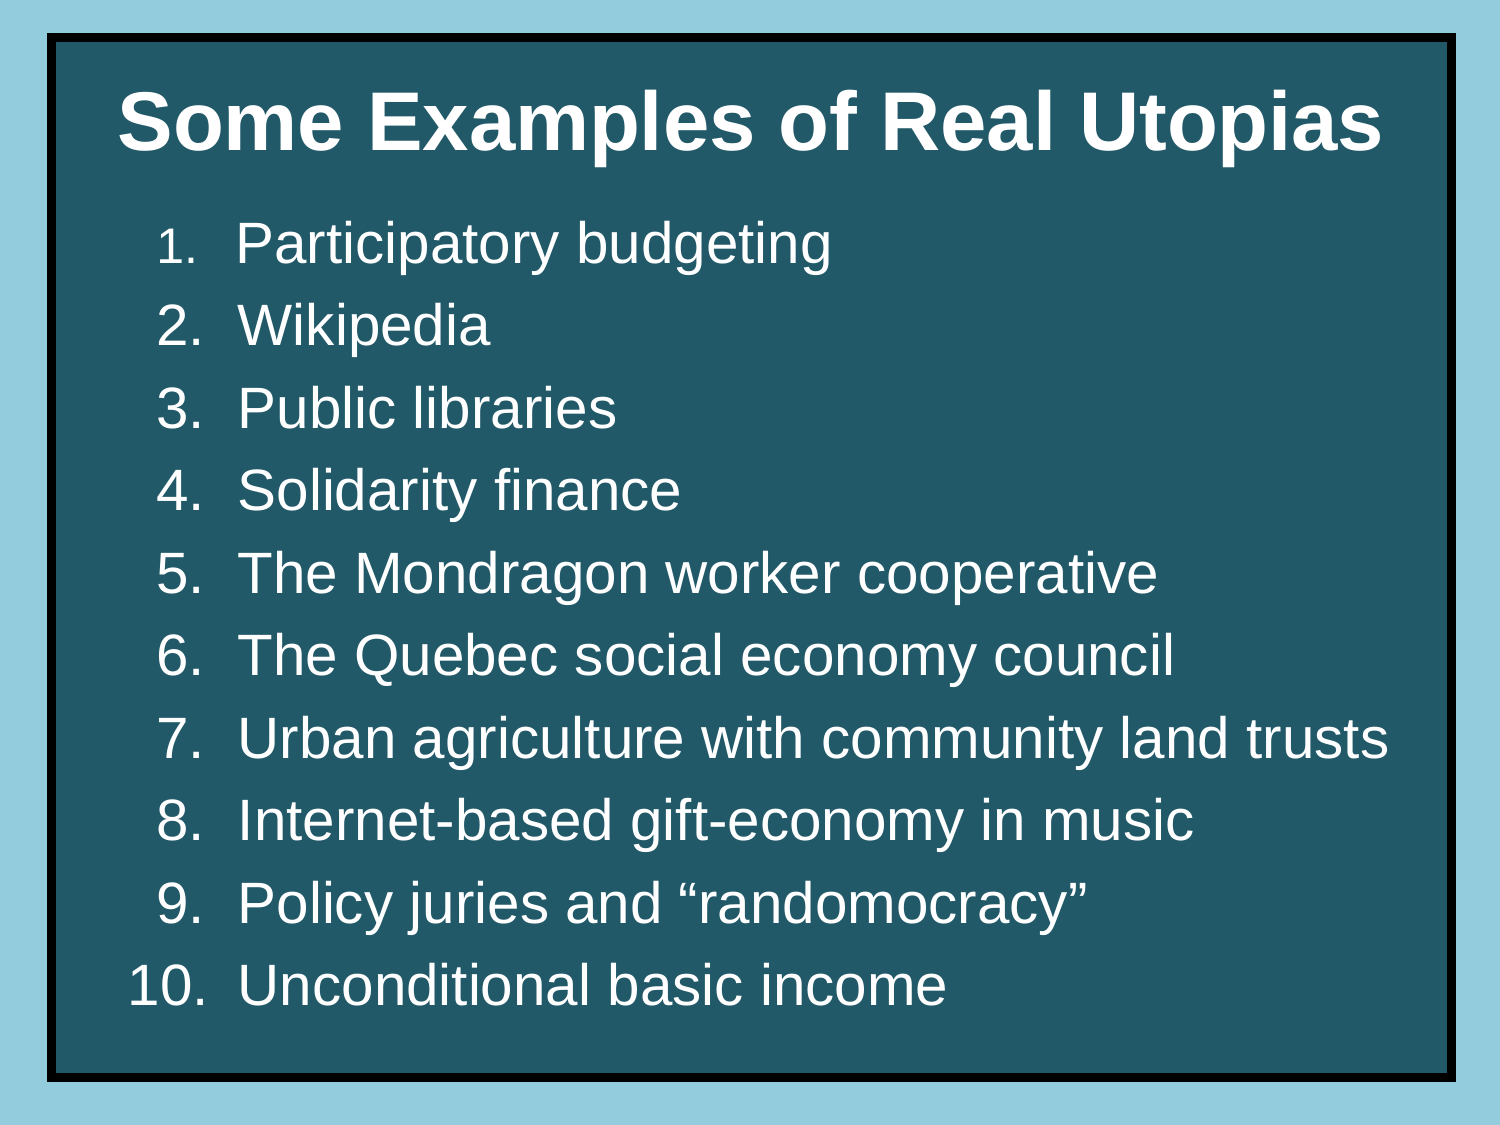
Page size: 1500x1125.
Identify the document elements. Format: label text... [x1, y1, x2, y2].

text_box Some Examples of Real Utopias Participatory budgeting Wikipedia Public libraries Solidarity finance The Mondragon worker cooperative The Quebec social economy council Urban agriculture with community land trusts Internet-based gift-economy in music Policy juries and “randomocracy” Unconditional basic income [51, 37, 1452, 1078]
